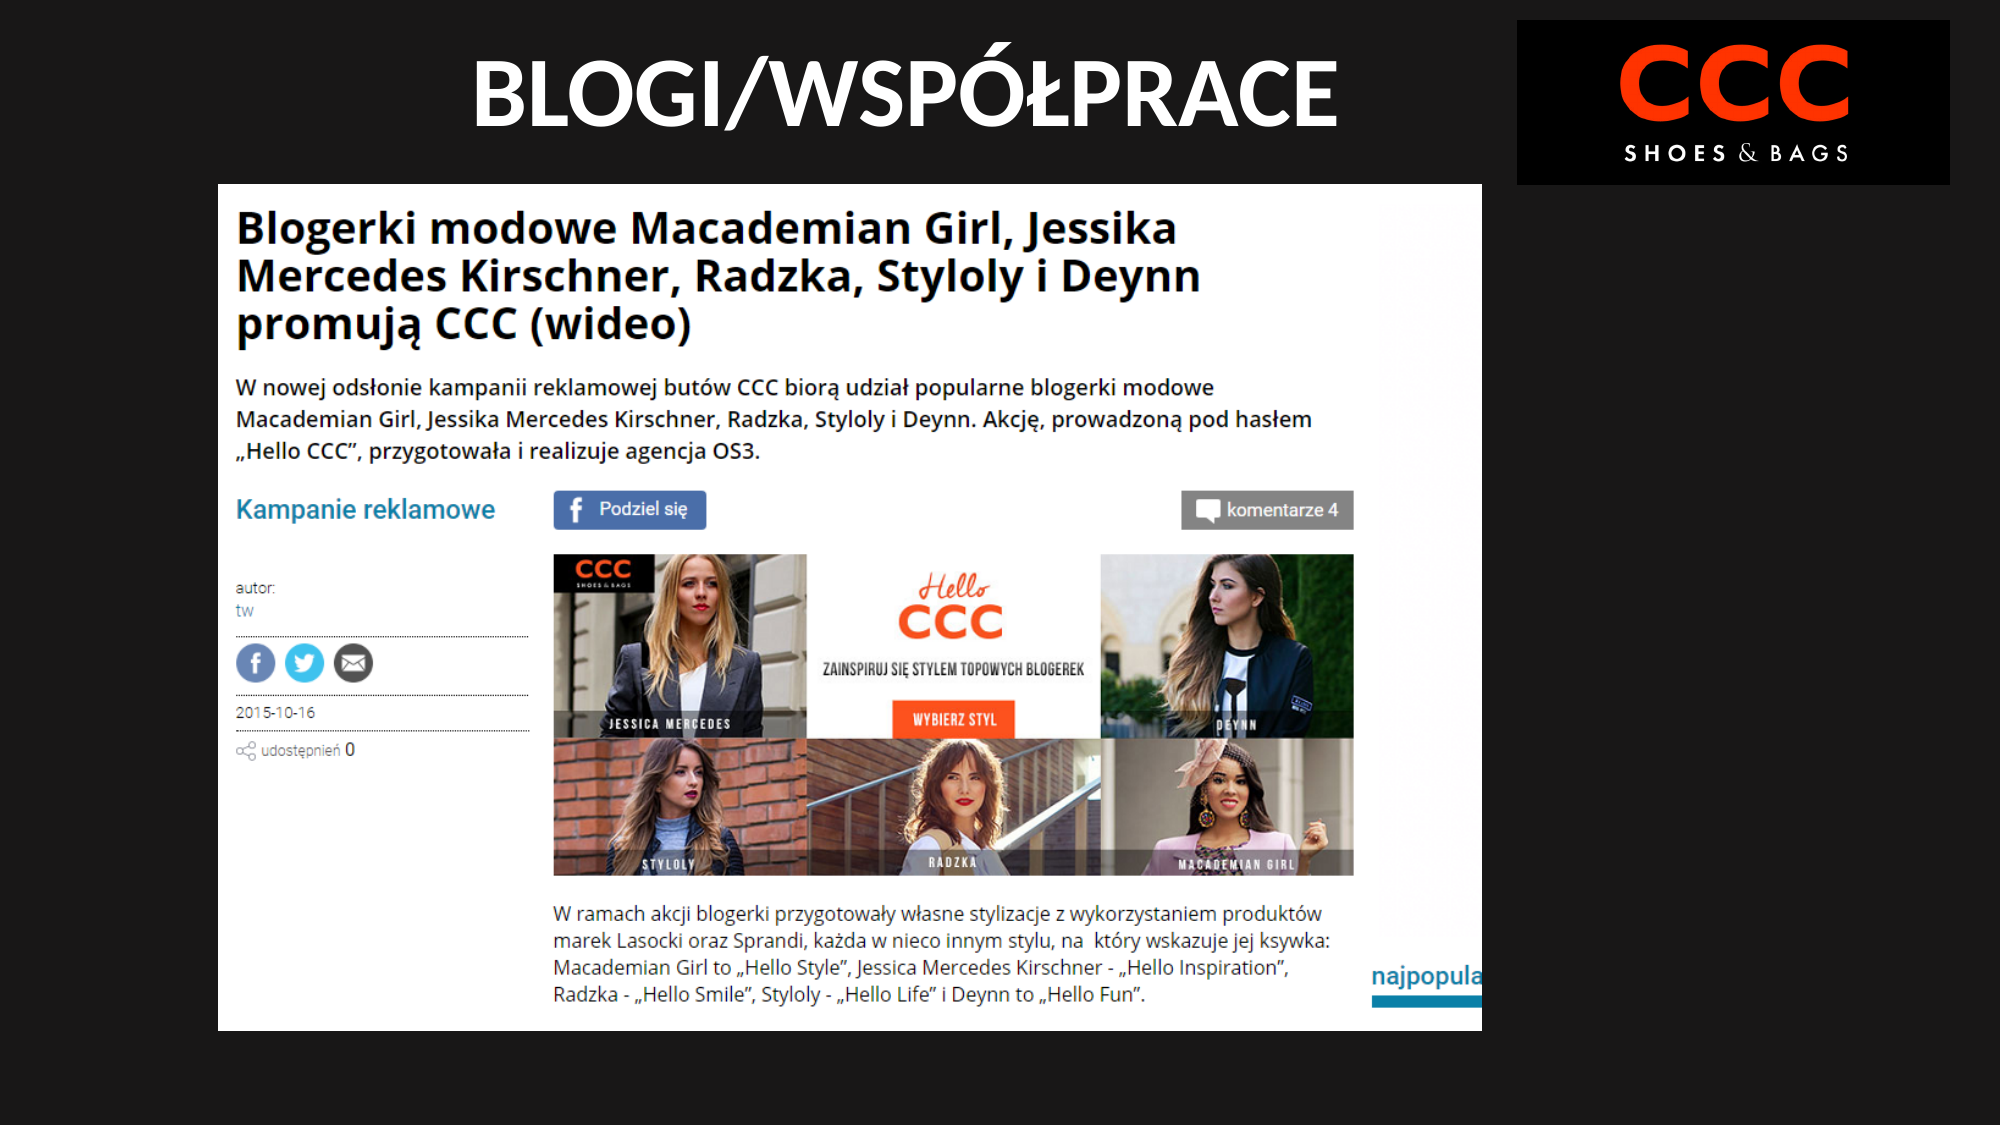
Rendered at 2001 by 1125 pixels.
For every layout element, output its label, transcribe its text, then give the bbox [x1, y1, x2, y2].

picture [217, 184, 1482, 1031]
picture [1516, 20, 1950, 185]
text_box BLOGI/WSPÓŁPRACE [57, 19, 1755, 225]
